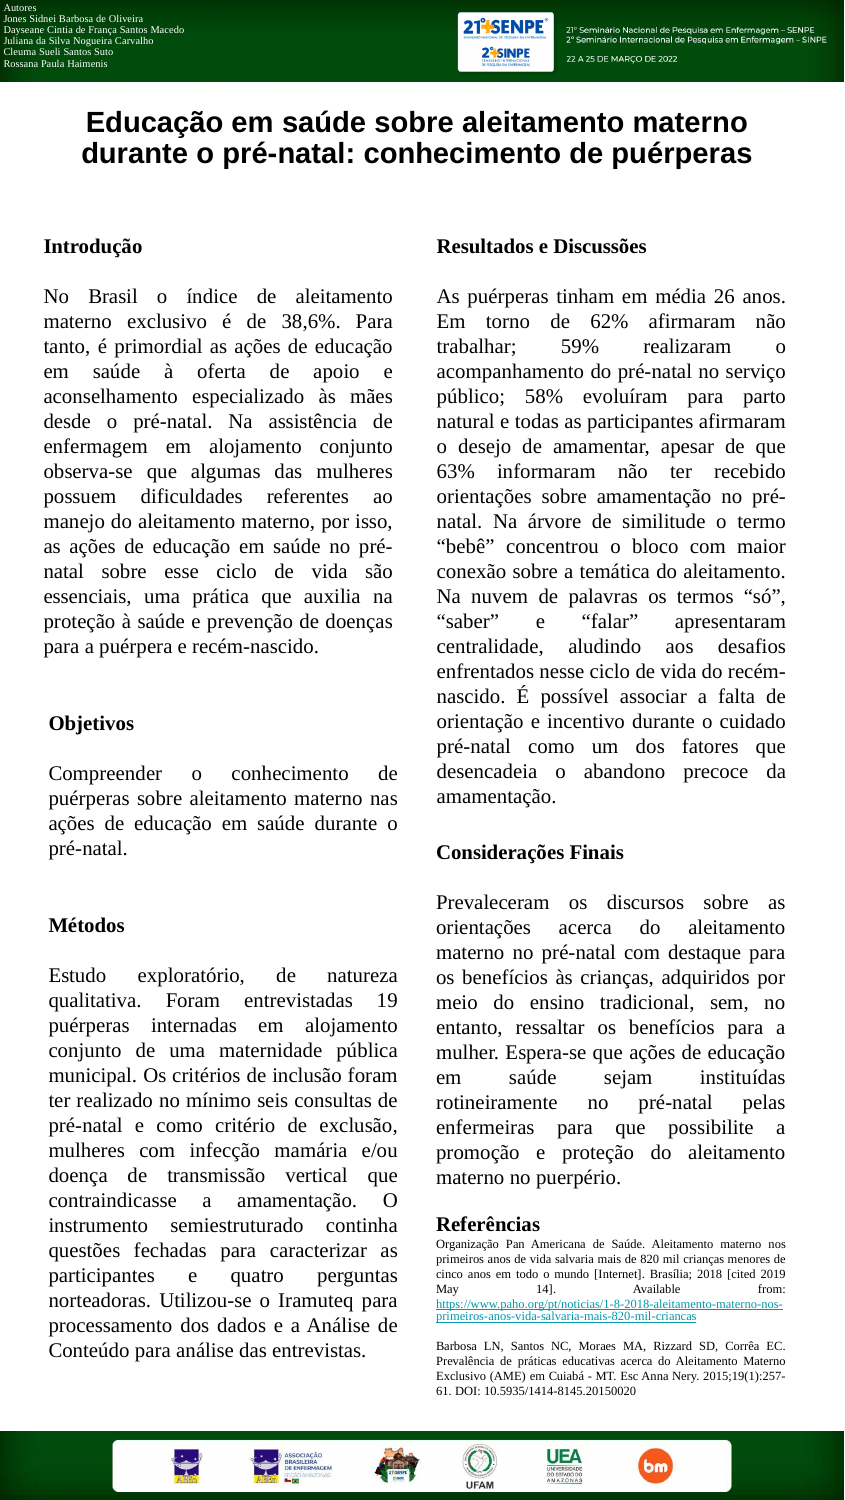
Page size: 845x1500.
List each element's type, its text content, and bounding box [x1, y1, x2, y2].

text_box Resultados e Discussões As puérperas tinham em média 26 anos. Em torno de 62% afirmaram não trabalhar; 59% realizaram o acompanhamento do pré-natal no serviço público; 58% evoluíram para parto natural e todas as participantes afirmaram o desejo de amamentar, apesar de que 63% informaram não ter recebido orientações sobre amamentação no pré-natal. Na árvore de similitude o termo “bebê” concentrou o bloco com maior conexão sobre a temática do aleitamento. Na nuvem de palavras os termos “só”, “saber” e “falar” apresentaram centralidade, aludindo aos desafios enfrentados nesse ciclo de vida do recém-nascido. É possível associar a falta de orientação e incentivo durante o cuidado pré-natal como um dos fatores que desencadeia o abandono precoce da amamentação. [421, 217, 801, 823]
picture [0, 0, 844, 82]
picture [0, 1431, 844, 1500]
text_box Métodos Estudo exploratório, de natureza qualitativa. Foram entrevistadas 19 puérperas internadas em alojamento conjunto de uma maternidade pública municipal. Os critérios de inclusão foram ter realizado no mínimo seis consultas de pré-natal e como critério de exclusão, mulheres com infecção mamária e/ou doença de transmissão vertical que contraindicasse a amamentação. O instrumento semiestruturado continha questões fechadas para caracterizar as participantes e quatro perguntas norteadoras. Utilizou-se o Iramuteq para processamento dos dados e a Análise de Conteúdo para análise das entrevistas. [33, 896, 413, 1377]
text_box Referências Organização Pan Americana de Saúde. Aleitamento materno nos primeiros anos de vida salvaria mais de 820 mil crianças menores de cinco anos em todo o mundo [Internet]. Brasília; 2018 [cited 2019 May 14]. Available from: https://www.paho.org/pt/noticias/1-8-2018-aleitamento-materno-nos-primeiros-anos-vida-salvaria-mais-820-mil-criancas Barbosa LN, Santos NC, Moraes MA, Rizzard SD, Corrêa EC. Prevalência de práticas educativas acerca do Aleitamento Materno Exclusivo (AME) em Cuiabá - MT. Esc Anna Nery. 2015;19(1):257-61. DOI: 10.5935/1414-8145.20150020 [421, 1195, 801, 1430]
text_box Introdução No Brasil o índice de aleitamento materno exclusivo é de 38,6%. Para tanto, é primordial as ações de educação em saúde à oferta de apoio e aconselhamento especializado às mães desde o pré-natal. Na assistência de enfermagem em alojamento conjunto observa-se que algumas das mulheres possuem dificuldades referentes ao manejo do aleitamento materno, por isso, as ações de educação em saúde no pré-natal sobre esse ciclo de vida são essenciais, uma prática que auxilia na proteção à saúde e prevenção de doenças para a puérpera e recém-nascido. [28, 217, 408, 673]
title Educação em saúde sobre aleitamento materno durante o pré-natal: conhecimento de puérperas [33, 117, 801, 186]
text_box Considerações Finais Prevaleceram os discursos sobre as orientações acerca do aleitamento materno no pré-natal com destaque para os benefícios às crianças, adquiridos por meio do ensino tradicional, sem, no entanto, ressaltar os benefícios para a mulher. Espera-se que ações de educação em saúde sejam instituídas rotineiramente no pré-natal pelas enfermeiras para que possibilite a promoção e proteção do aleitamento materno no puerpério. [421, 823, 801, 1195]
text_box Objetivos Compreender o conhecimento de puérperas sobre aleitamento materno nas ações de educação em saúde durante o pré-natal. [33, 694, 413, 875]
